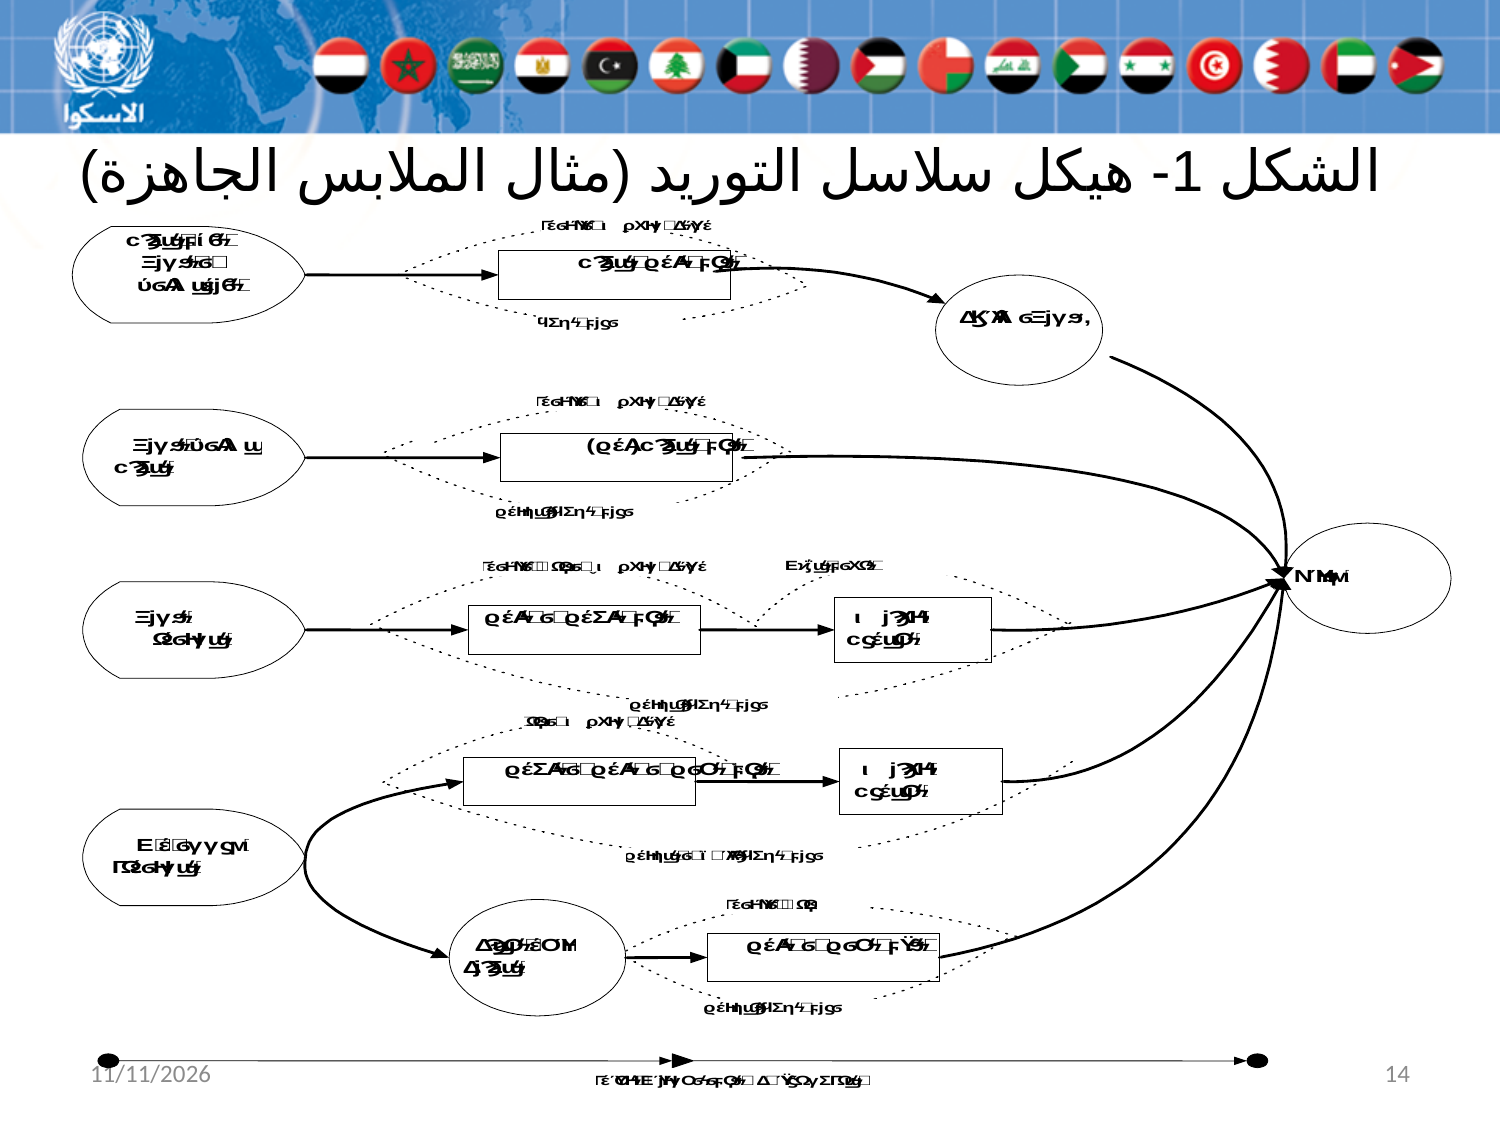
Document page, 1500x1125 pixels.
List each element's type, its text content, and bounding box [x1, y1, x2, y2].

title الشكل 1- هيكل سلاسل التوريد (مثال الملابس الجاهزة) [17, 125, 1443, 292]
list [52, 207, 1500, 1107]
picture [0, 0, 1500, 1125]
